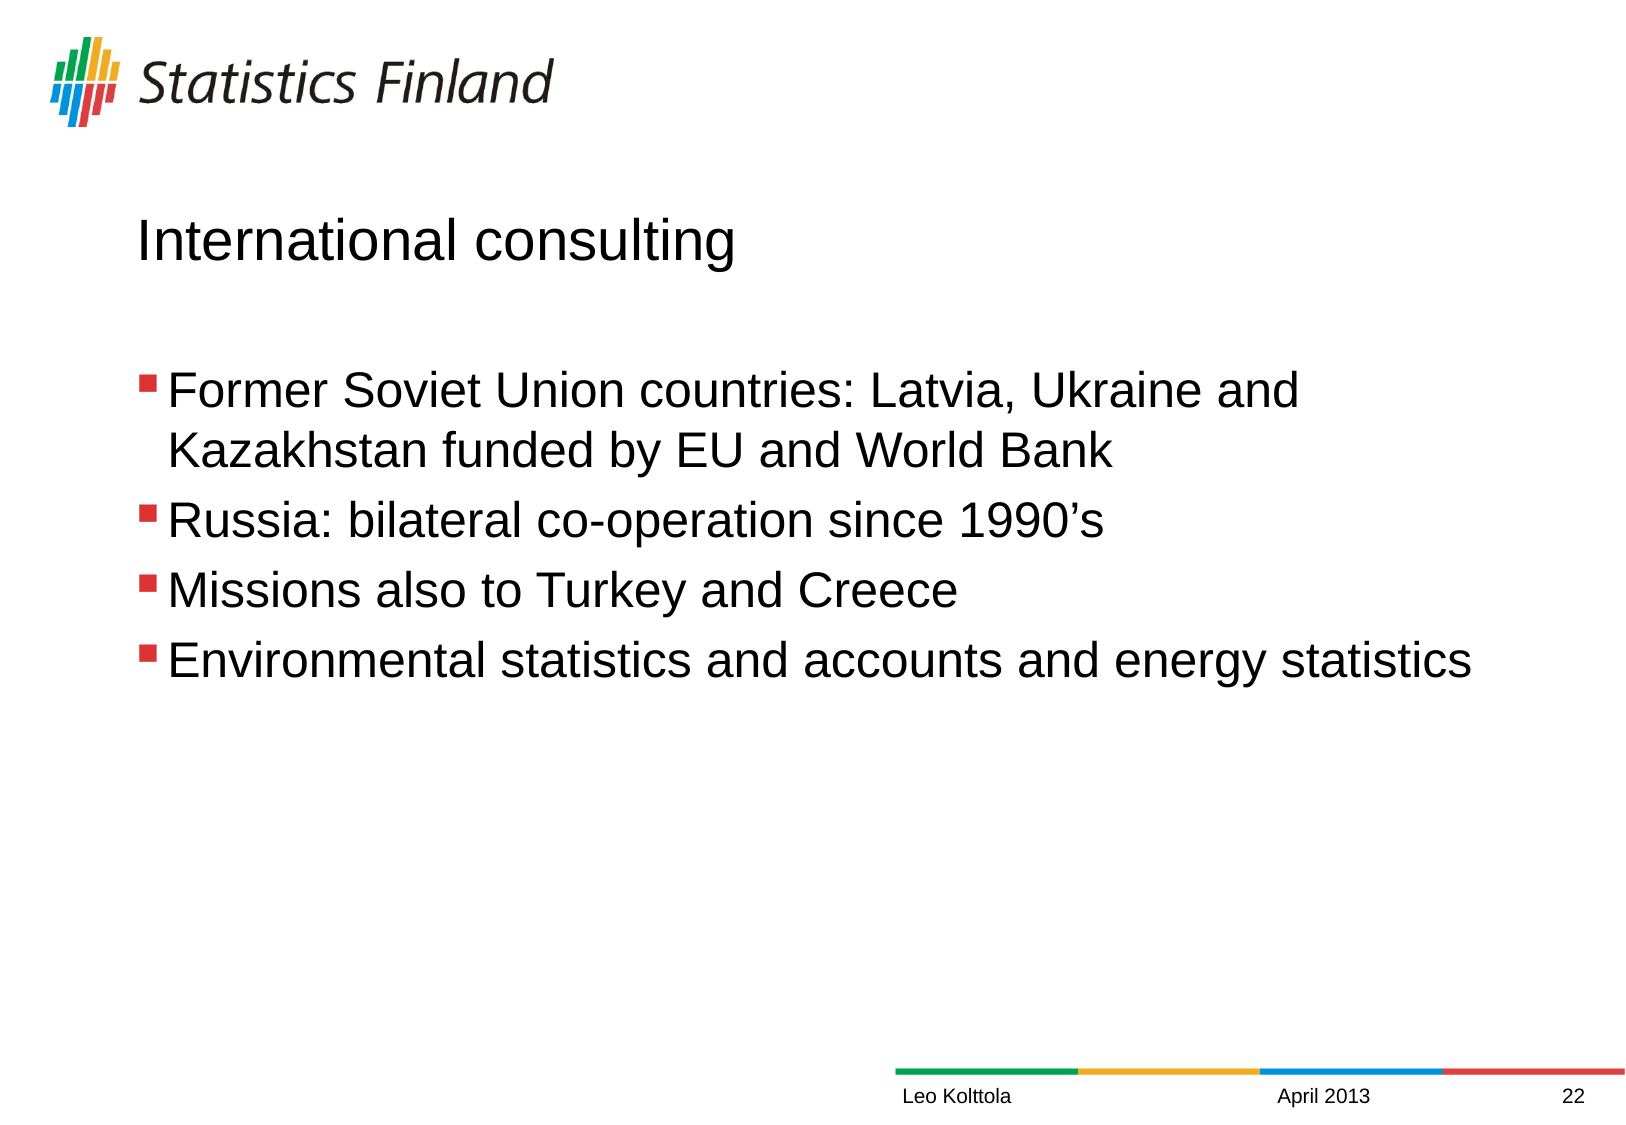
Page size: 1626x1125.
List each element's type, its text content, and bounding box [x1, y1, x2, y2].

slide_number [1262, 1074, 1509, 1125]
picture [50, 37, 554, 127]
footer Leo Kolttola [887, 1074, 1251, 1125]
list Former Soviet Union countries: Latvia, Ukraine and Kazakhstan funded by EU and World Bank Russia: bilateral co-operation since 1990’s Missions also to Turkey and Creece Environmental statistics and accounts and energy statistics [121, 349, 1504, 1001]
slide_number 22 [1509, 1074, 1601, 1125]
title International consulting [121, 137, 1504, 338]
